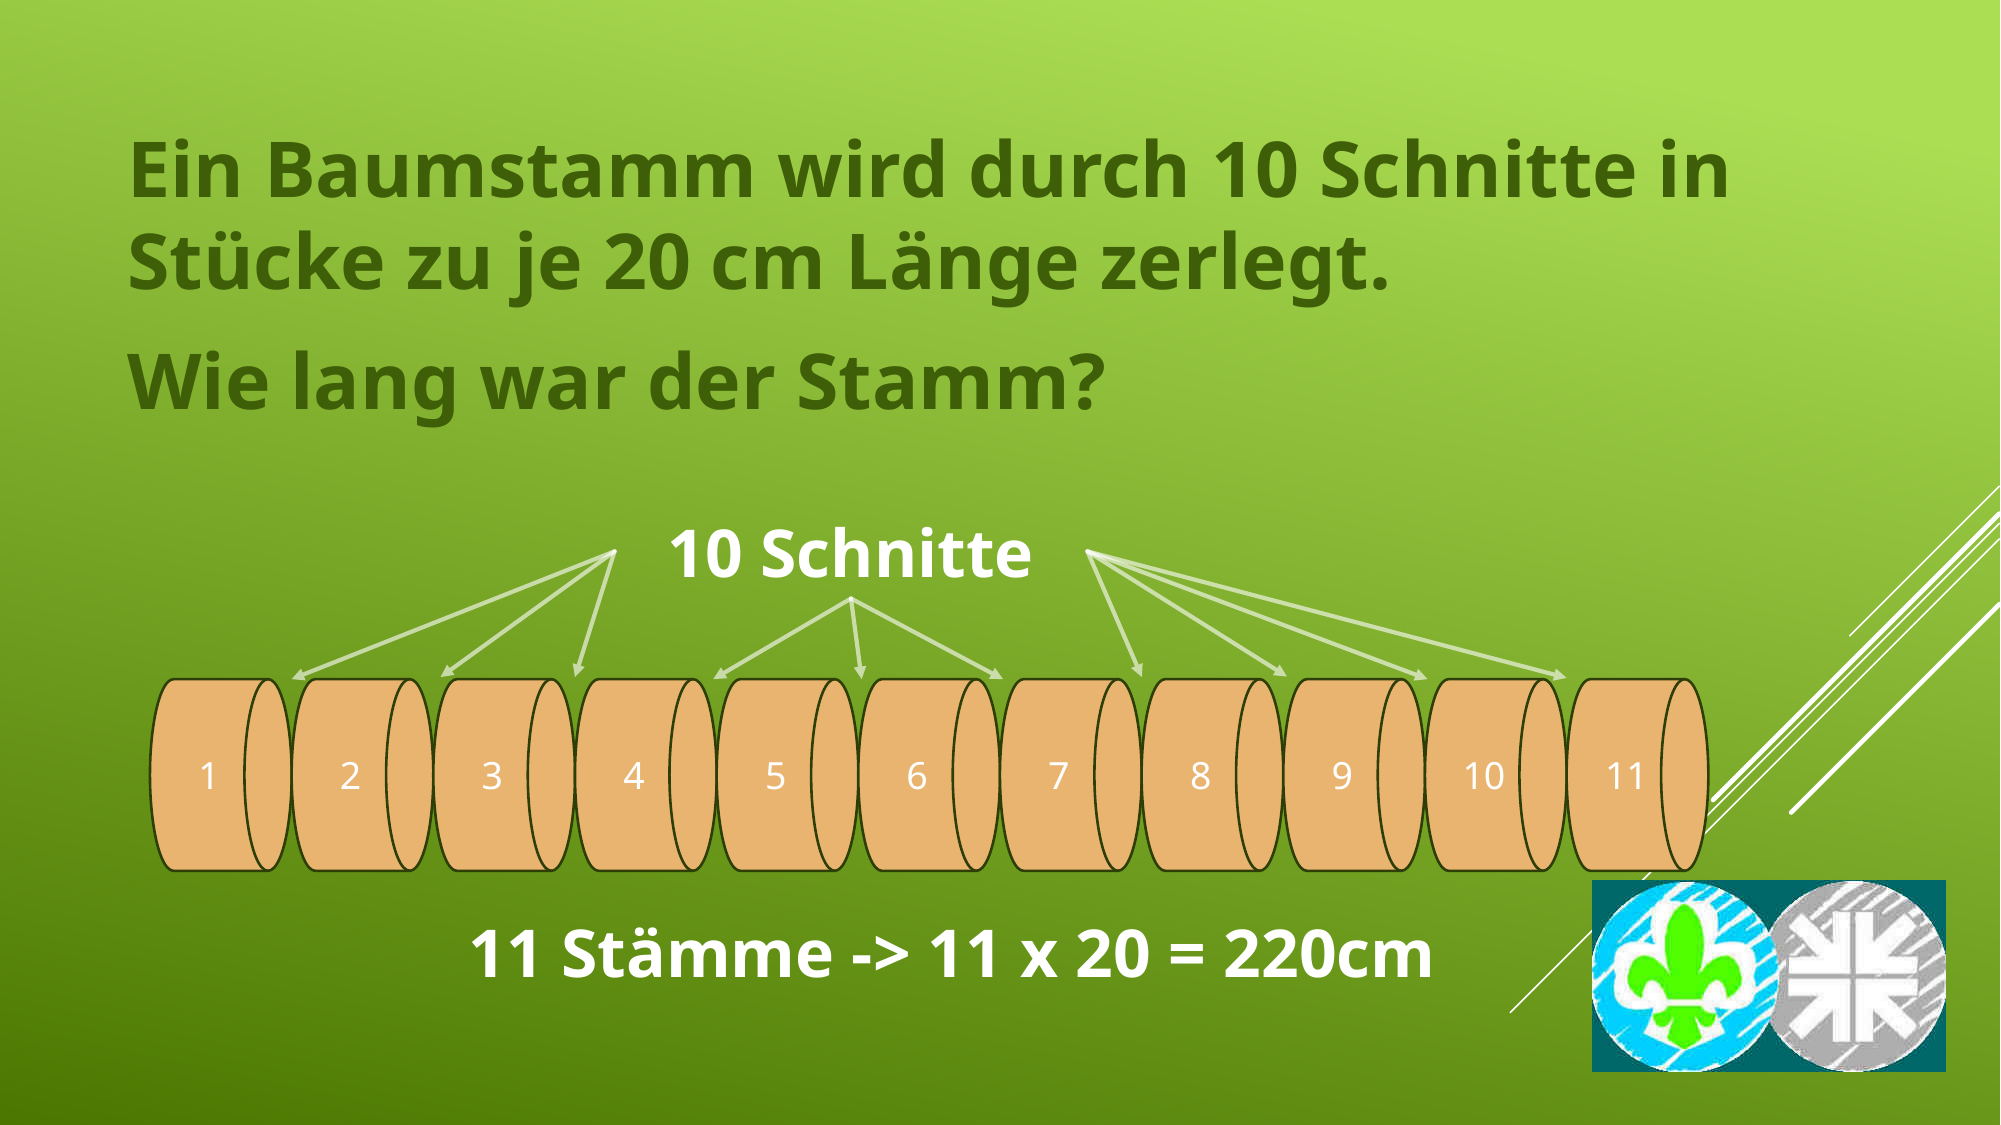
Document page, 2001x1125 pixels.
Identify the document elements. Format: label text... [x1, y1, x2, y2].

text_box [850, 598, 1004, 680]
text_box 11 [1565, 677, 1710, 873]
text_box 2 [290, 680, 433, 873]
text_box 3 [431, 680, 575, 873]
text_box 1 [148, 677, 292, 873]
picture [1591, 880, 1947, 1072]
text_box 11 Stämme -> 11 x 20 = 220cm [338, 904, 1567, 999]
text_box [574, 551, 615, 678]
text_box 10 [1423, 678, 1567, 873]
text_box 10 Schnitte [614, 504, 1088, 599]
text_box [1087, 551, 1567, 678]
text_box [291, 551, 615, 680]
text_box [440, 551, 574, 678]
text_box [713, 598, 850, 680]
text_box 9 [1281, 680, 1425, 873]
text_box 5 [715, 680, 858, 873]
text_box 4 [573, 677, 717, 873]
list Ein Baumstamm wird durch 10 Schnitte in Stücke zu je 20 cm Länge zerlegt. Wie lang war der Stamm? [112, 112, 1872, 492]
text_box 6 [856, 680, 1000, 873]
text_box 7 [998, 677, 1142, 873]
text_box 8 [1140, 680, 1283, 873]
